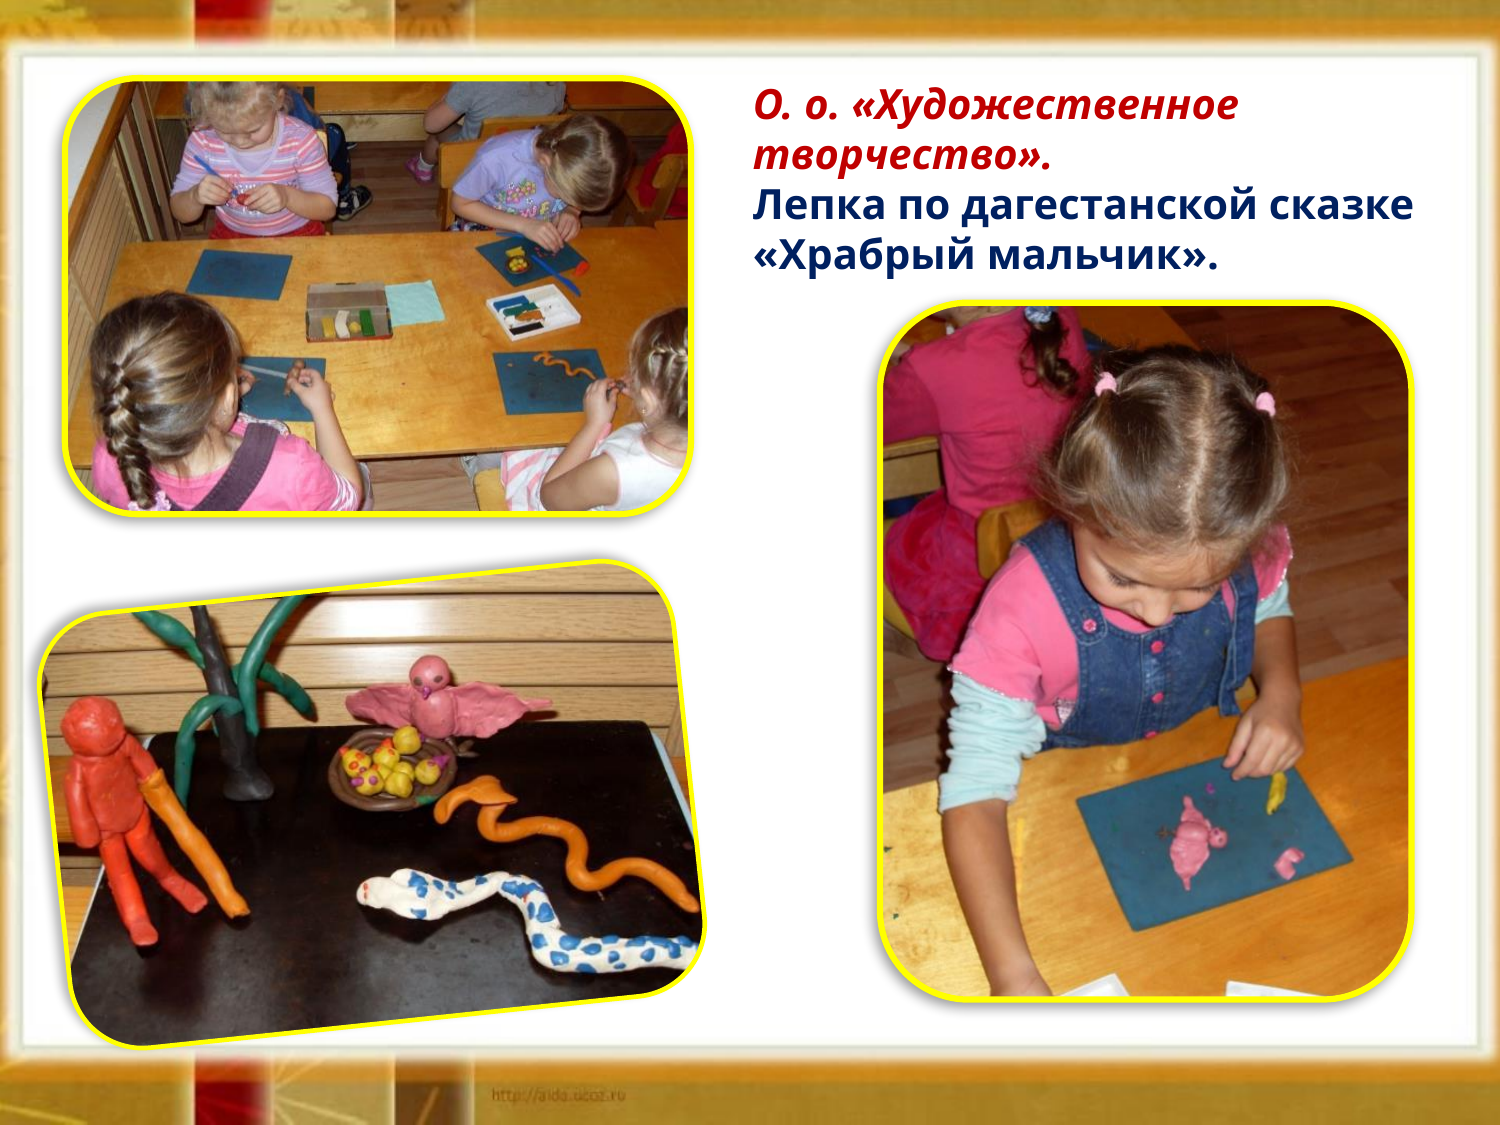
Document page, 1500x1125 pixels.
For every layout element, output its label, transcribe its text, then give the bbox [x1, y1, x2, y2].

text_box О. о. «Художественное творчество». Лепка по дагестанской сказке «Храбрый мальчик». [738, 70, 1442, 286]
picture [0, 0, 1500, 1125]
